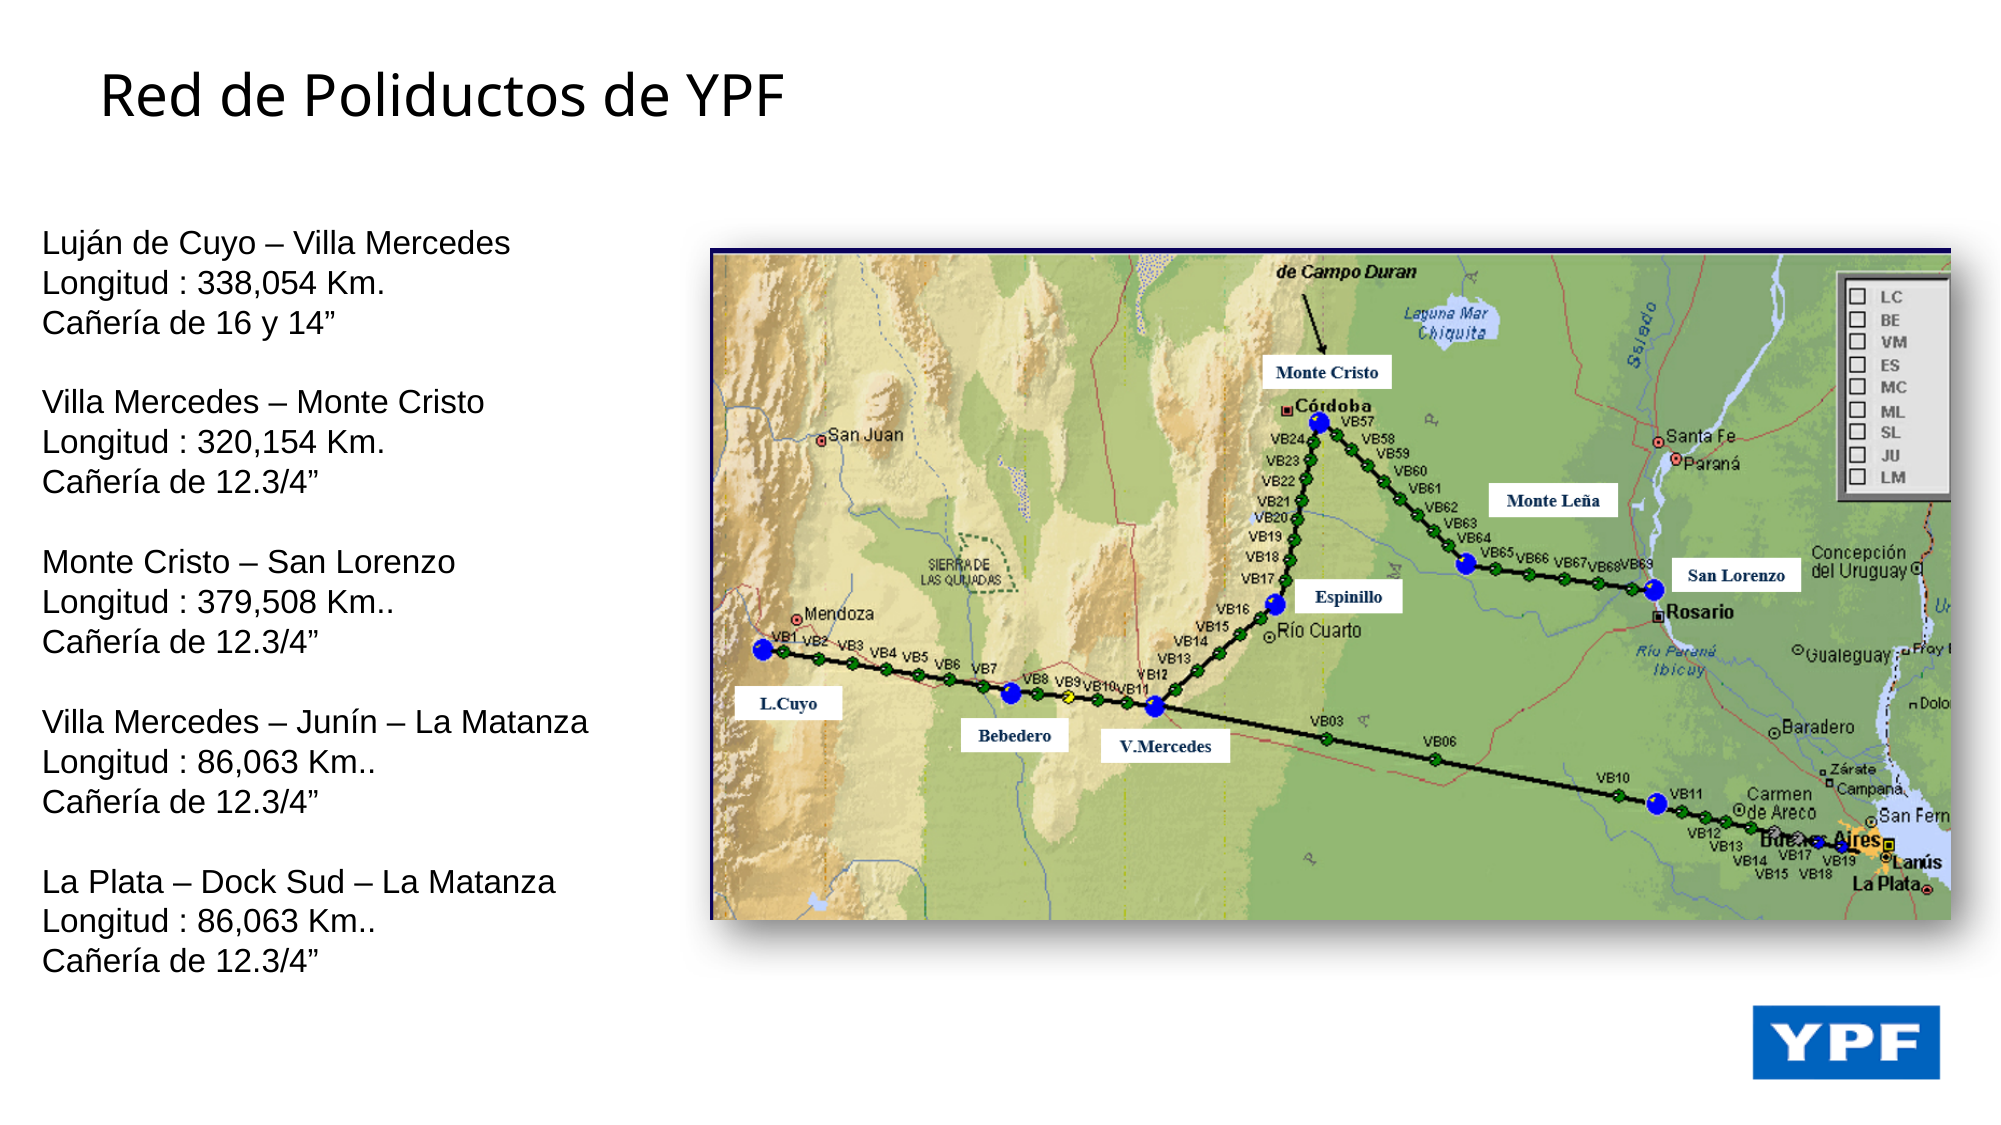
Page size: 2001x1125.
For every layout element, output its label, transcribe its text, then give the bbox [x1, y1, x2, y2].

picture [710, 248, 1951, 920]
text_box Red de Poliductos de YPF [84, 39, 1220, 155]
text_box Luján de Cuyo – Villa Mercedes Longitud : 338,054 Km. Cañería de 16 y 14” Villa Mercedes – Monte Cristo Longitud : 320,154 Km. Cañería de 12.3/4” Monte Cristo – San Lorenzo Longitud : 379,508 Km.. Cañería de 12.3/4” Villa Mercedes – Junín – La Matanza Longitud : 86,063 Km.. Cañería de 12.3/4” La Plata – Dock Sud – La Matanza Longitud : 86,063 Km.. Cañería de 12.3/4” [27, 213, 655, 1027]
picture [1747, 998, 1945, 1086]
